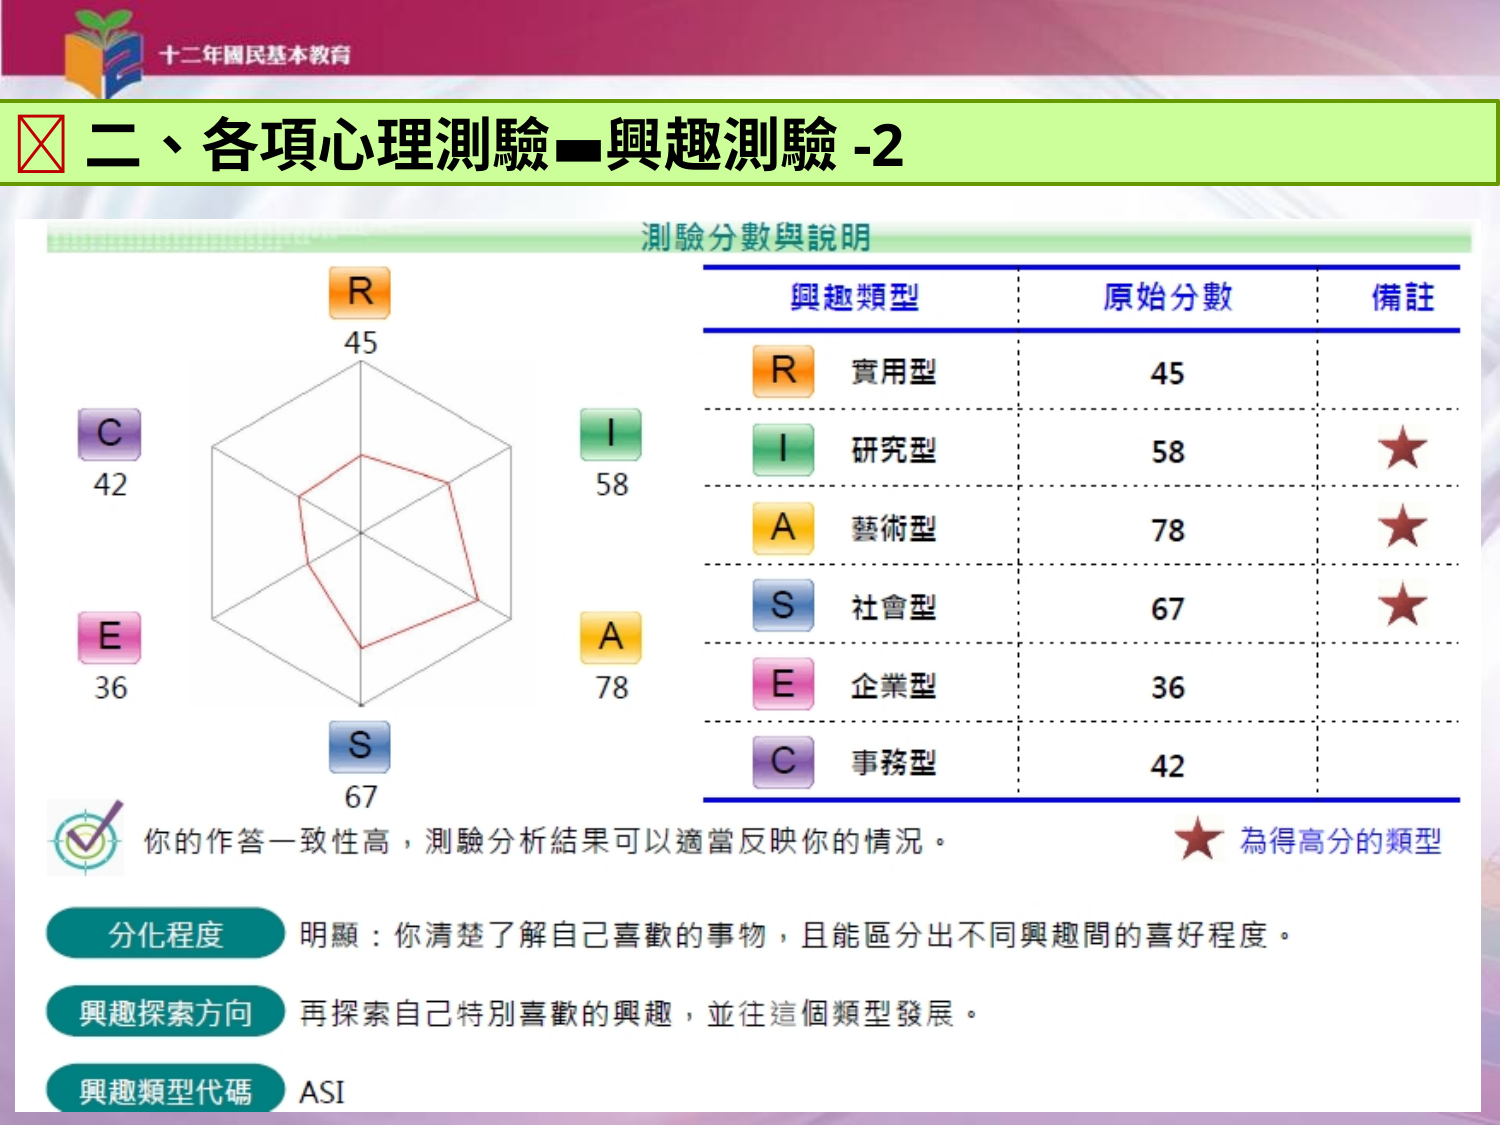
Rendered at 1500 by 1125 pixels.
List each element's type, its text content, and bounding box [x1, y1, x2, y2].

text_box 二、各項心理測驗▬興趣測驗-2 [0, 101, 1499, 184]
text_box 甲生 [962, 90, 1187, 101]
text_box 甲生 [962, 184, 1187, 195]
picture [0, 0, 1500, 1125]
